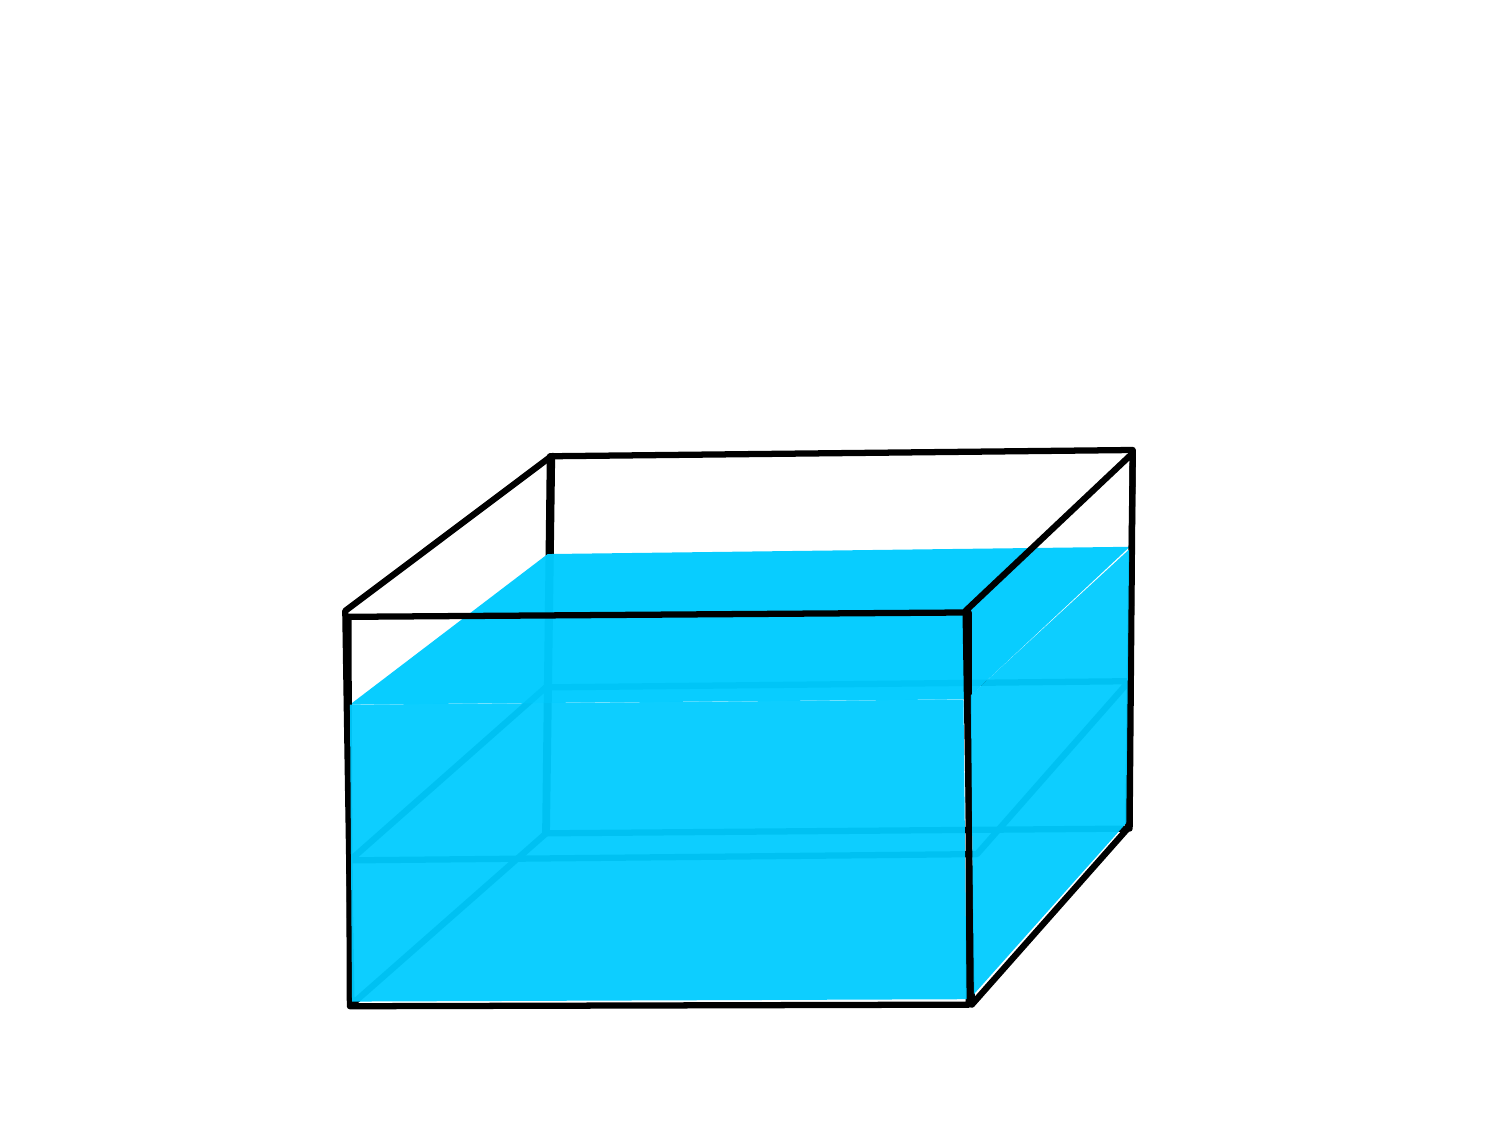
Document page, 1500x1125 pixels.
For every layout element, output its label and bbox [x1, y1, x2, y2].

text_box [548, 450, 1133, 554]
text_box [345, 457, 549, 847]
text_box [970, 549, 1130, 995]
text_box [349, 699, 967, 1002]
text_box [348, 612, 969, 1007]
text_box [965, 453, 1133, 1005]
text_box [467, 548, 1031, 615]
